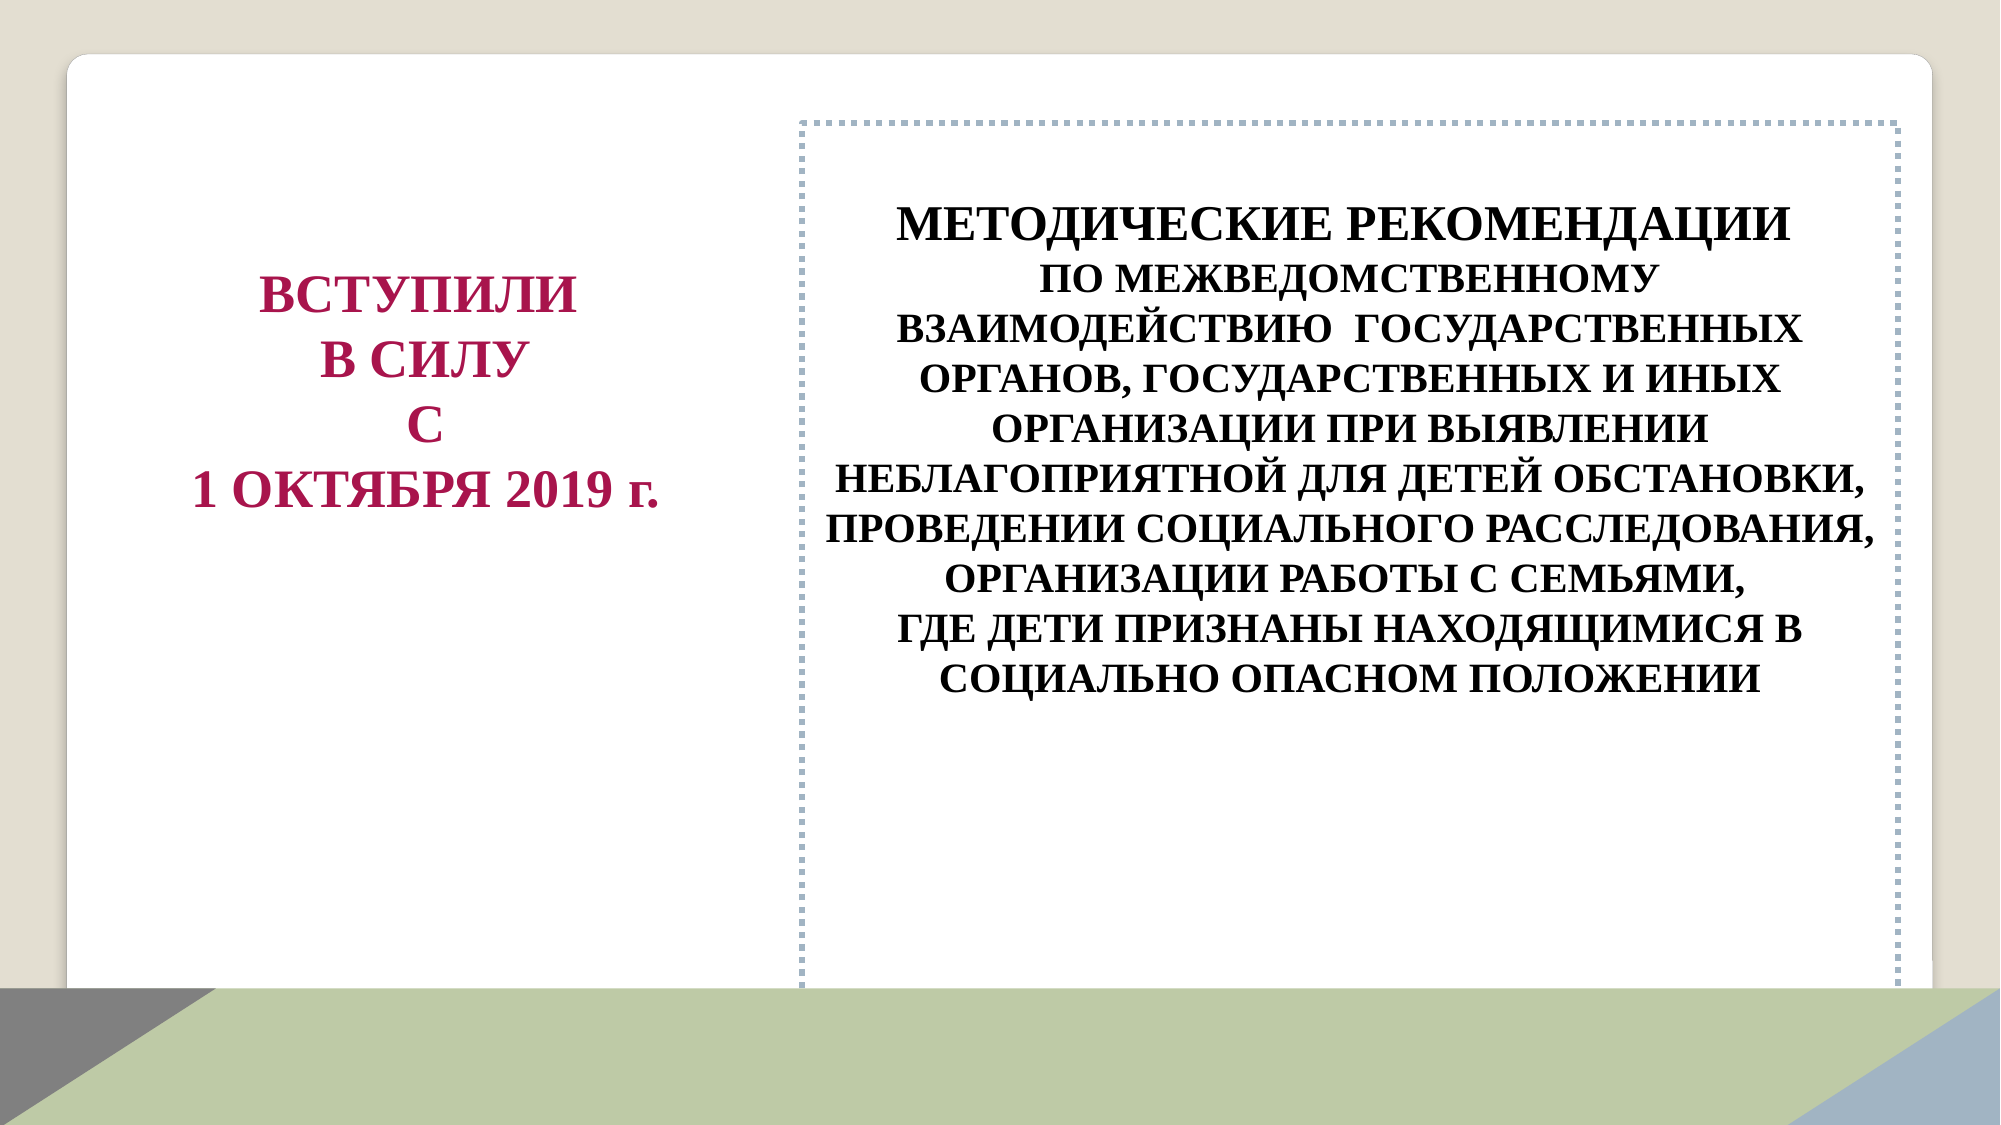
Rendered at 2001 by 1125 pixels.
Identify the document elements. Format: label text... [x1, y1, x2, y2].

text_box Вступили в силу с 1 октября 2019 г. [148, 251, 704, 527]
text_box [0, 988, 2000, 1125]
text_box МЕТОДИЧЕСКИЕ РЕКОМЕНДАЦИИ ПО МЕЖВЕДОМСТВЕННОМУ ВЗАИМОДЕЙСТВИЮ ГОСУДАРСТВЕННЫХ ОРГАНОВ, ГОСУДАРСТВЕННЫХ И ИНЫХ ОРГАНИЗАЦИИ ПРИ ВЫЯВЛЕНИИ НЕБЛАГОПРИЯТНОЙ ДЛЯ ДЕТЕЙ ОБСТАНОВКИ, ПРОВЕДЕНИИ СОЦИАЛЬНОГО РАССЛЕДОВАНИЯ, ОРГАНИЗАЦИИ РАБОТЫ С СЕМЬЯМИ, ГДЕ ДЕТИ ПРИЗНАНЫ НАХОДЯЩИМИСЯ В СОЦИАЛЬНО ОПАСНОМ ПОЛОЖЕНИИ [802, 123, 1899, 987]
